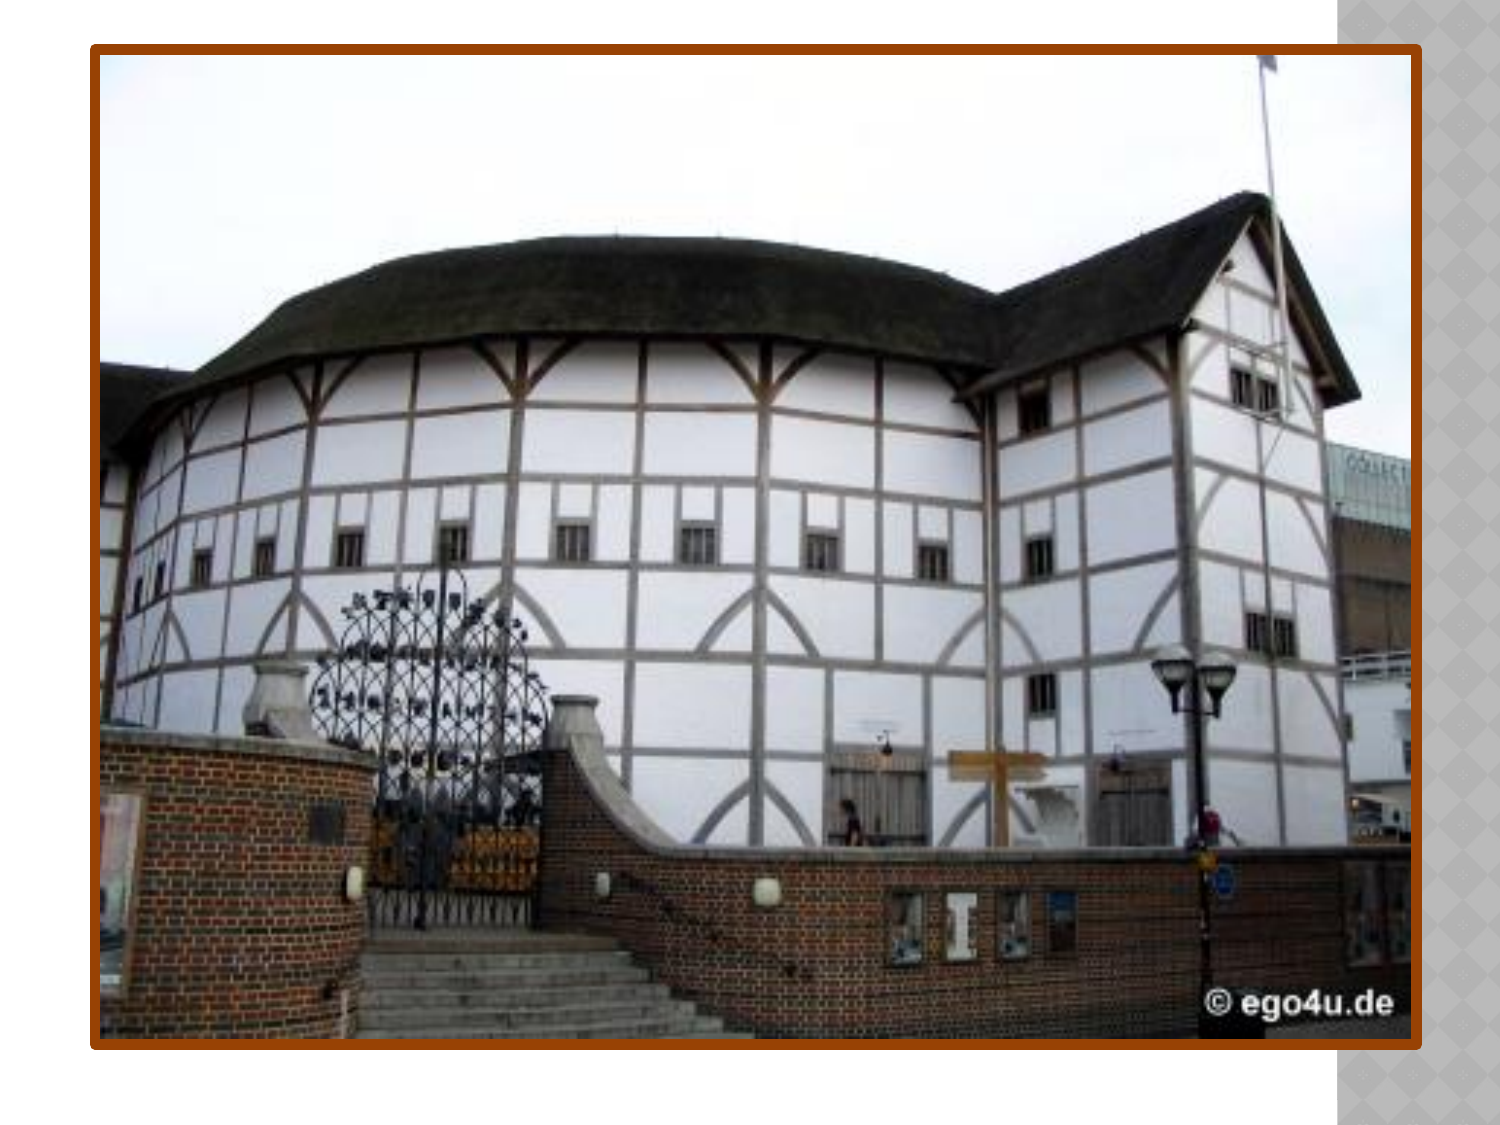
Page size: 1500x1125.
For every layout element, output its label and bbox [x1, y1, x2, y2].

picture [99, 54, 1412, 1040]
